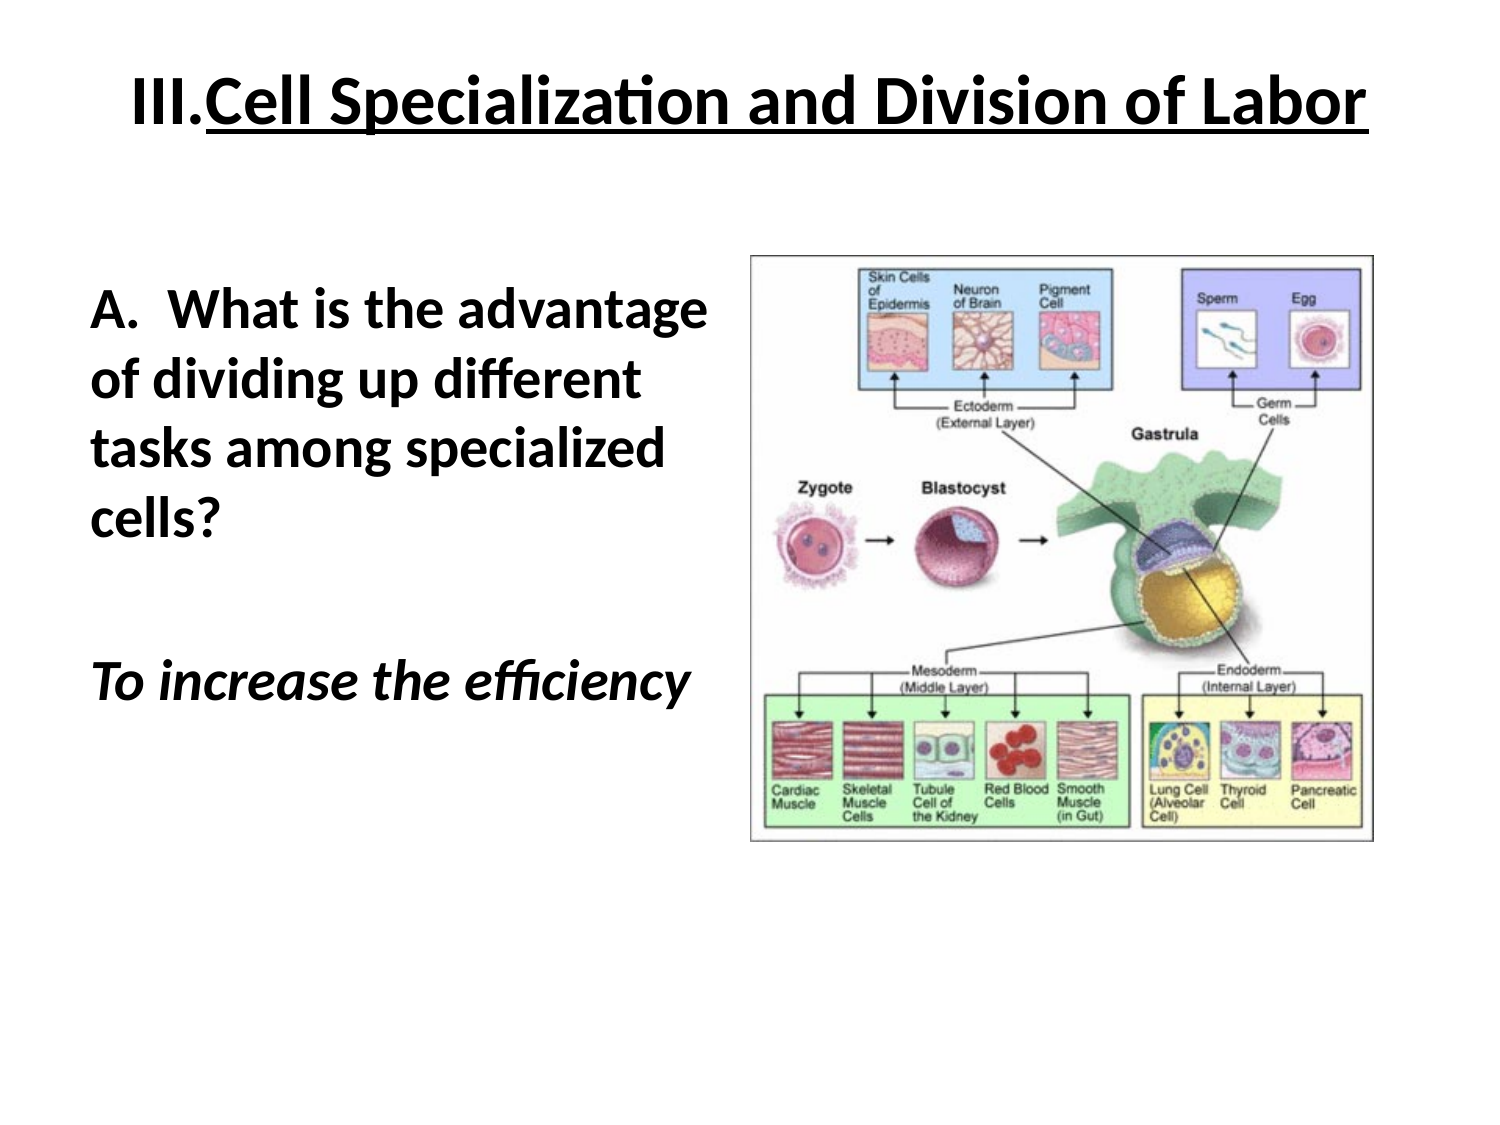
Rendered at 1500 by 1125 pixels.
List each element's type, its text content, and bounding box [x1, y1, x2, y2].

list A. What is the advantage of dividing up different tasks among specialized cells? To increase the efficiency [75, 262, 738, 1005]
picture [749, 255, 1374, 842]
title III.Cell Specialization and Division of Labor [75, 45, 1425, 233]
